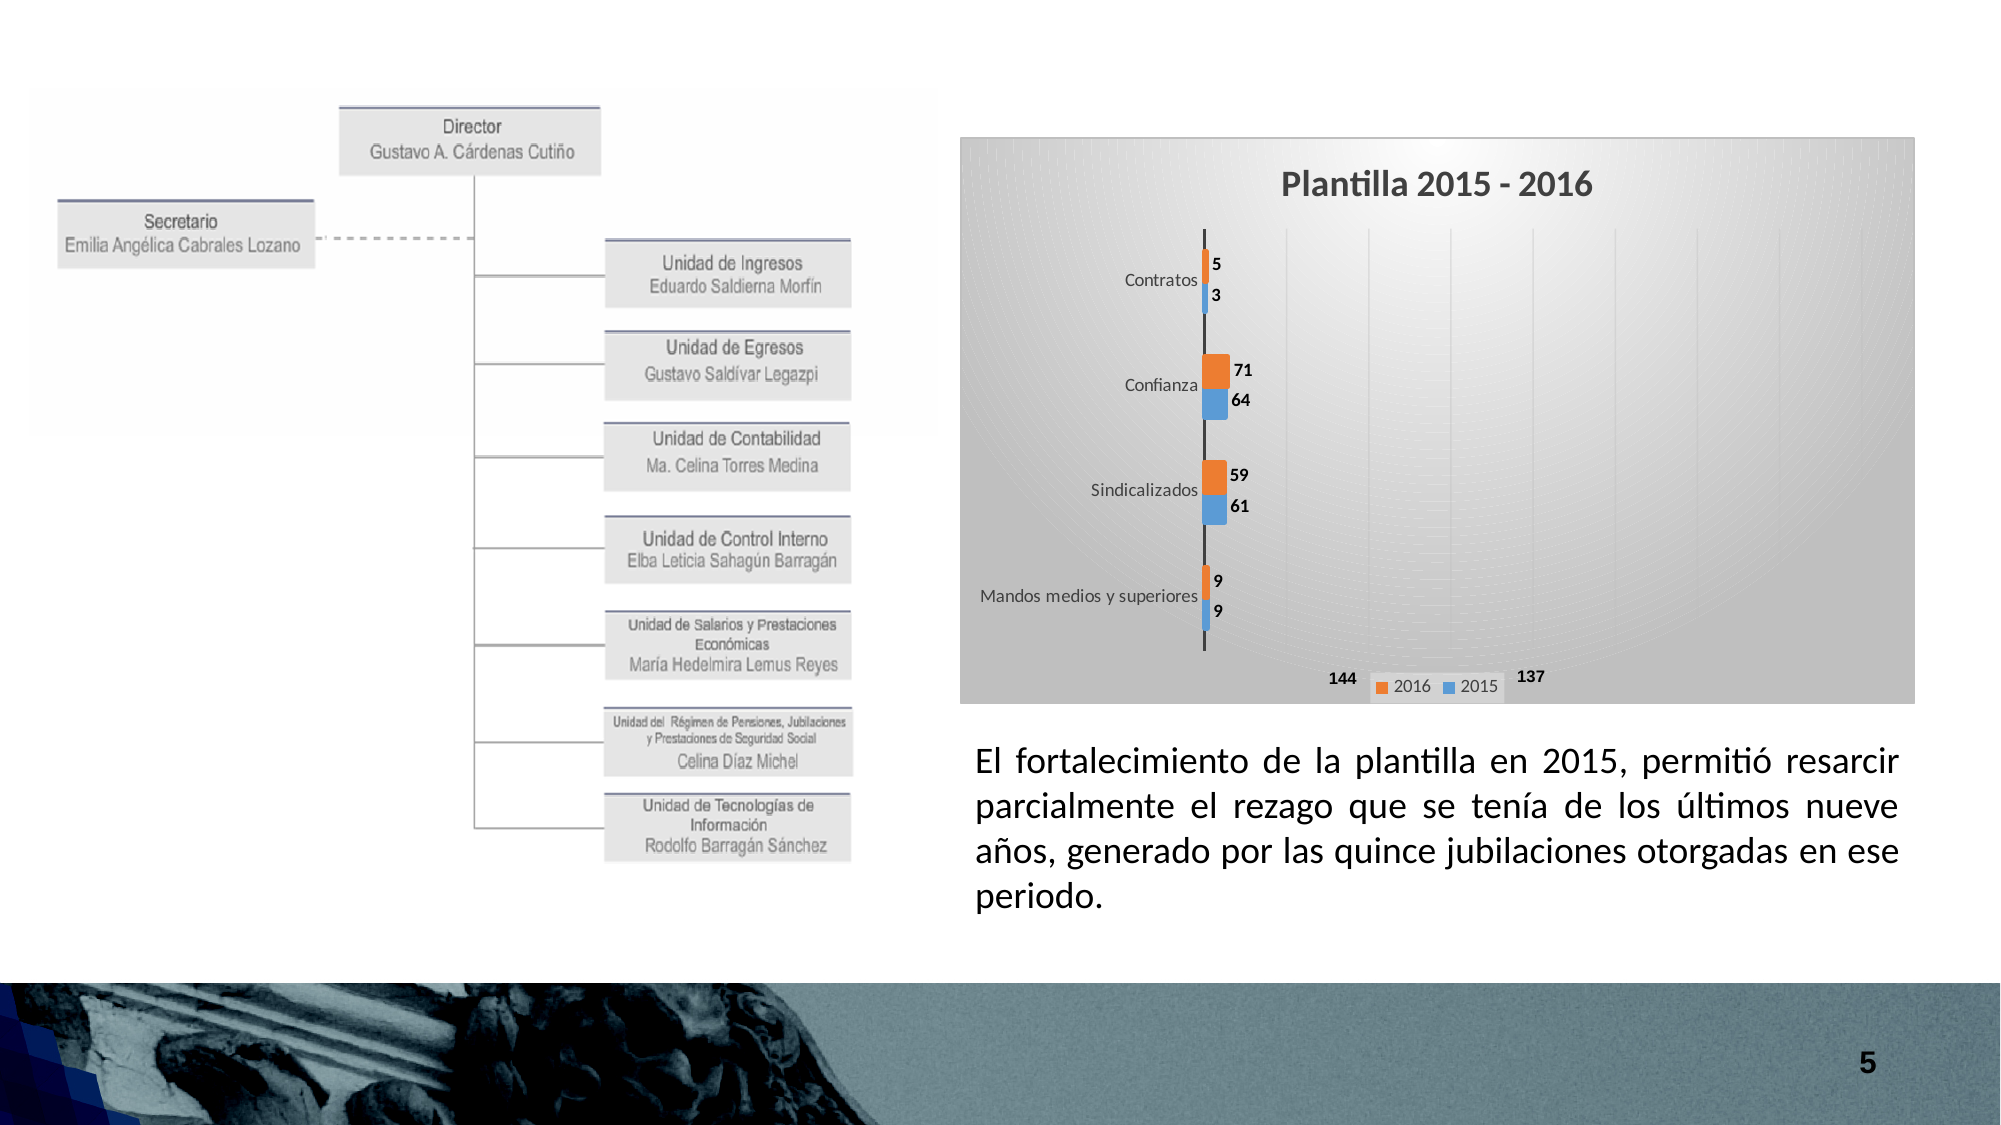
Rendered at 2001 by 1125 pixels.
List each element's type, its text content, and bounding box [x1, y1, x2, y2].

picture [0, 0, 2001, 1125]
chart [960, 137, 1915, 705]
text_box 5 [1809, 1035, 1892, 1088]
text_box El fortalecimiento de la plantilla en 2015, permitió resarcir parcialmente el rezago que se tenía de los últimos nueve años, generado por las quince jubilaciones otorgadas en ese periodo. [960, 728, 1915, 924]
